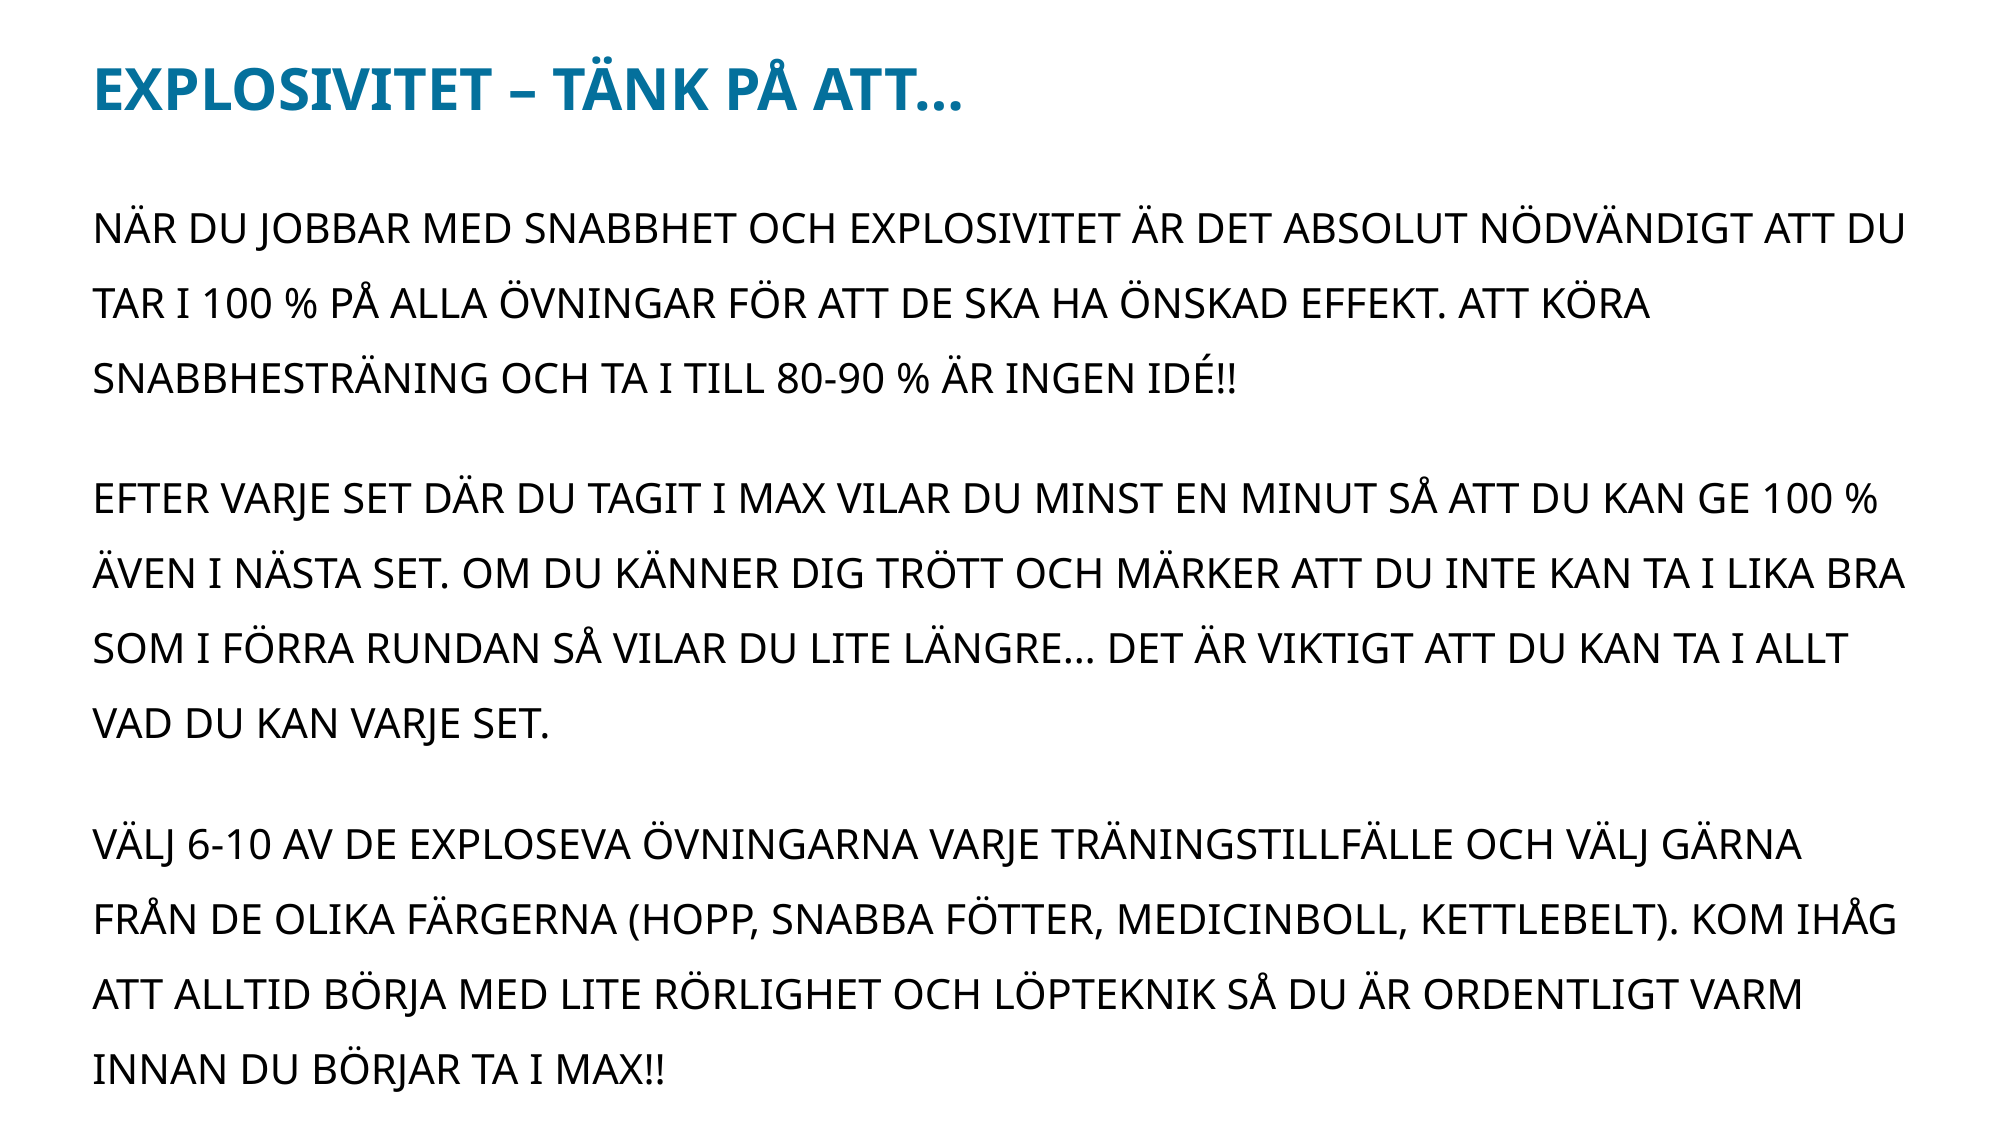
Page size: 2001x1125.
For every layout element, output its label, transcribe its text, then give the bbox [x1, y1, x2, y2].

title EXPLOSIVITET – TÄNK PÅ ATT… [77, 0, 1428, 130]
list NÄR DU JOBBAR MED SNABBHET OCH EXPLOSIVITET ÄR DET ABSOLUT NÖDVÄNDIGT ATT DU TAR I 100 % PÅ ALLA ÖVNINGAR FÖR ATT DE SKA HA ÖNSKAD EFFEKT. ATT KÖRA SNABBHESTRÄNING OCH TA I TILL 80-90 % ÄR INGEN IDÉ!! EFTER VARJE SET DÄR DU TAGIT I MAX VILAR DU MINST EN MINUT SÅ ATT DU KAN GE 100 % ÄVEN I NÄSTA SET. OM DU KÄNNER DIG TRÖTT OCH MÄRKER ATT DU INTE KAN TA I LIKA BRA SOM I FÖRRA RUNDAN SÅ VILAR DU LITE LÄNGRE… DET ÄR VIKTIGT ATT DU KAN TA I ALLT VAD DU KAN VARJE SET. VÄLJ 6-10 AV DE EXPLOSEVA ÖVNINGARNA VARJE TRÄNINGSTILLFÄLLE OCH VÄLJ GÄRNA FRÅN DE OLIKA FÄRGERNA (HOPP, SNABBA FÖTTER, MEDICINBOLL, KETTLEBELT). KOM IHÅG ATT ALLTID BÖRJA MED LITE RÖRLIGHET OCH LÖPTEKNIK SÅ DU ÄR ORDENTLIGT VARM INNAN DU BÖRJAR TA I MAX!! [77, 168, 1923, 996]
